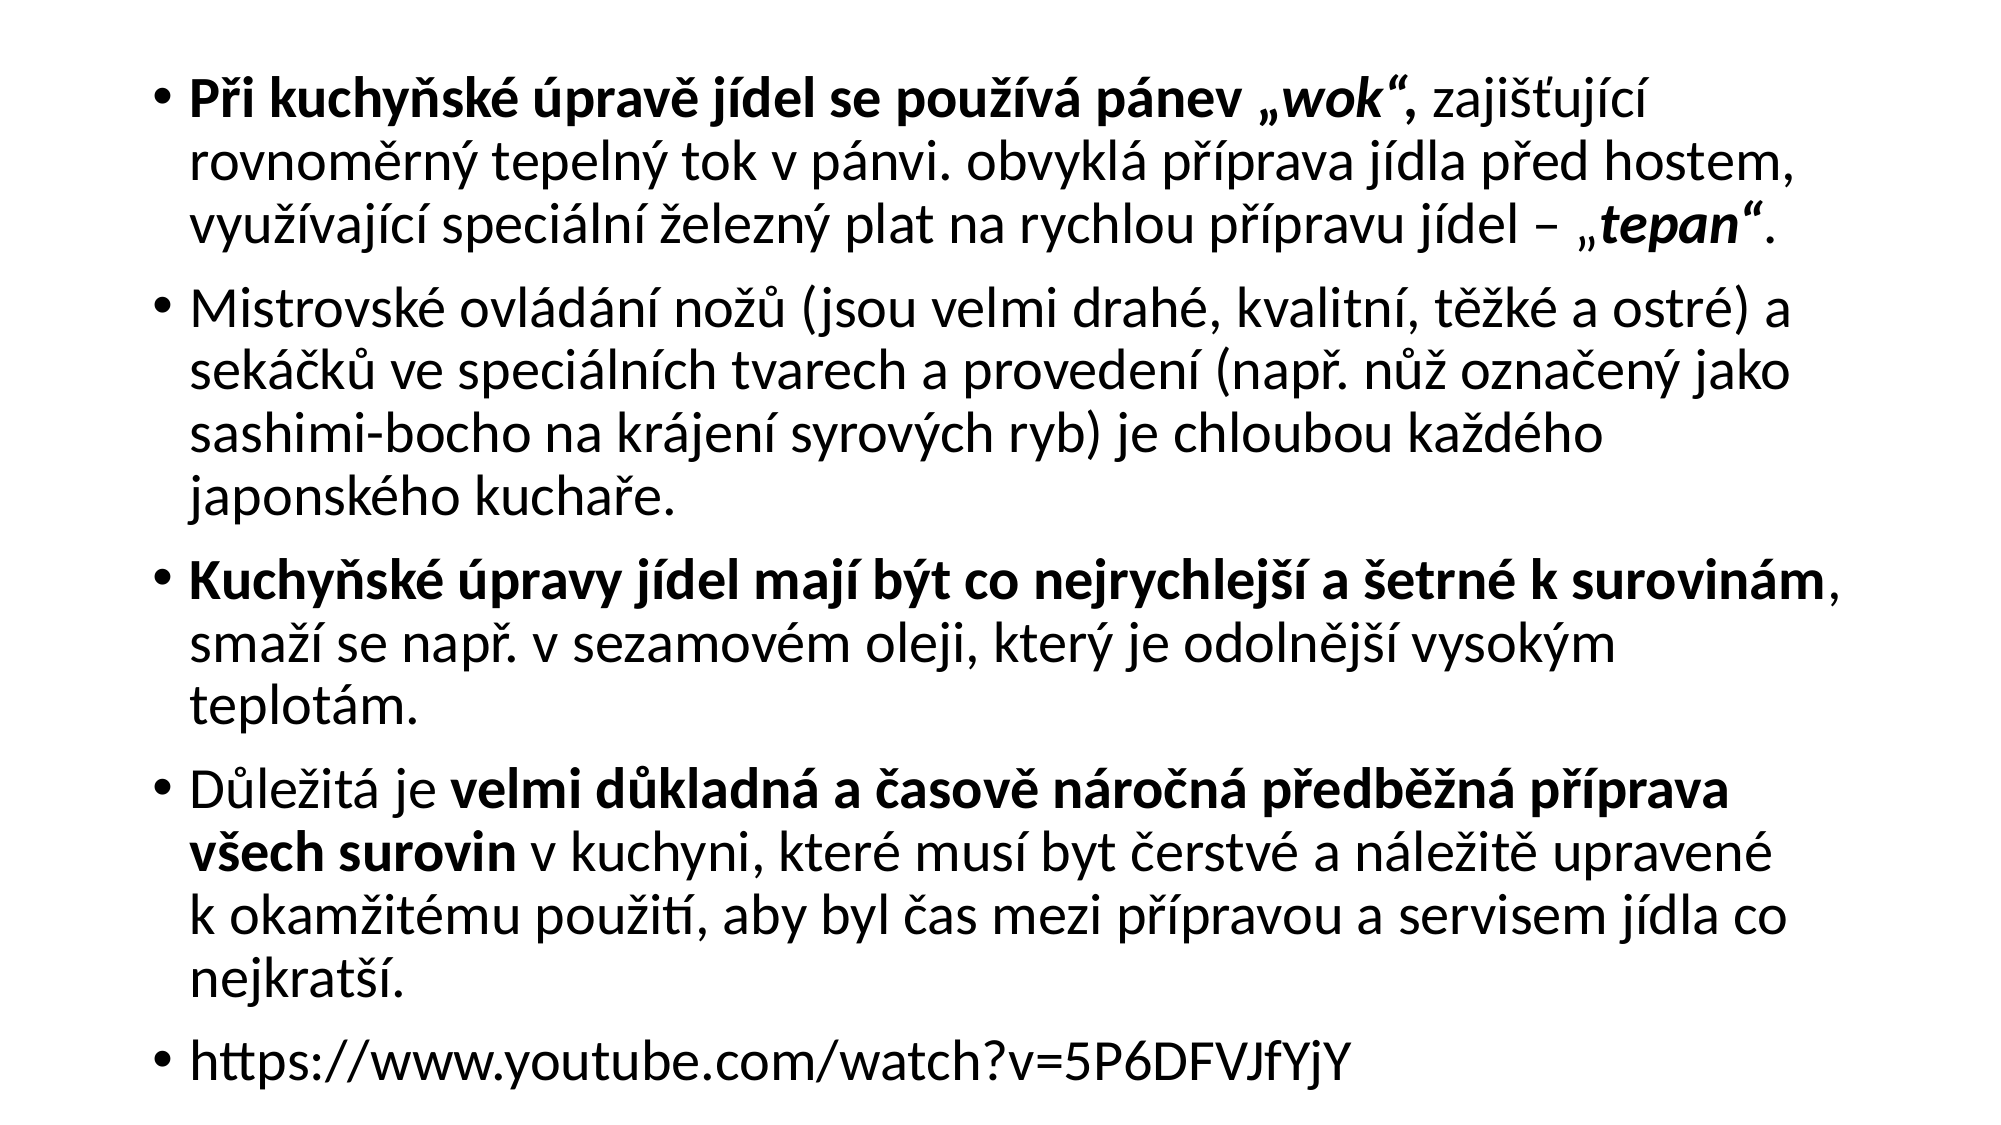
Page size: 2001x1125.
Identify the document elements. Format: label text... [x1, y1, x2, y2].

list Při kuchyňské úpravě jídel se používá pánev „wok“, zajišťující rovnoměrný tepelný tok v pánvi. obvyklá příprava jídla před hostem, využívající speciální železný plat na rychlou přípravu jídel – „tepan“. Mistrovské ovládání nožů (jsou velmi drahé, kvalitní, těžké a ostré) a sekáčků ve speciálních tvarech a provedení (např. nůž označený jako sashimi-bocho na krájení syrových ryb) je chloubou každého japonského kuchaře. Kuchyňské úpravy jídel mají být co nejrychlejší a šetrné k surovinám, smaží se např. v sezamovém oleji, který je odolnější vysokým teplotám. Důležitá je velmi důkladná a časově náročná předběžná příprava všech surovin v kuchyni, které musí byt čerstvé a náležitě upravené k okamžitému použití, aby byl čas mezi přípravou a servisem jídla co nejkratší. https://www.youtube.com/watch?v=5P6DFVJfYjY [137, 59, 1863, 1125]
